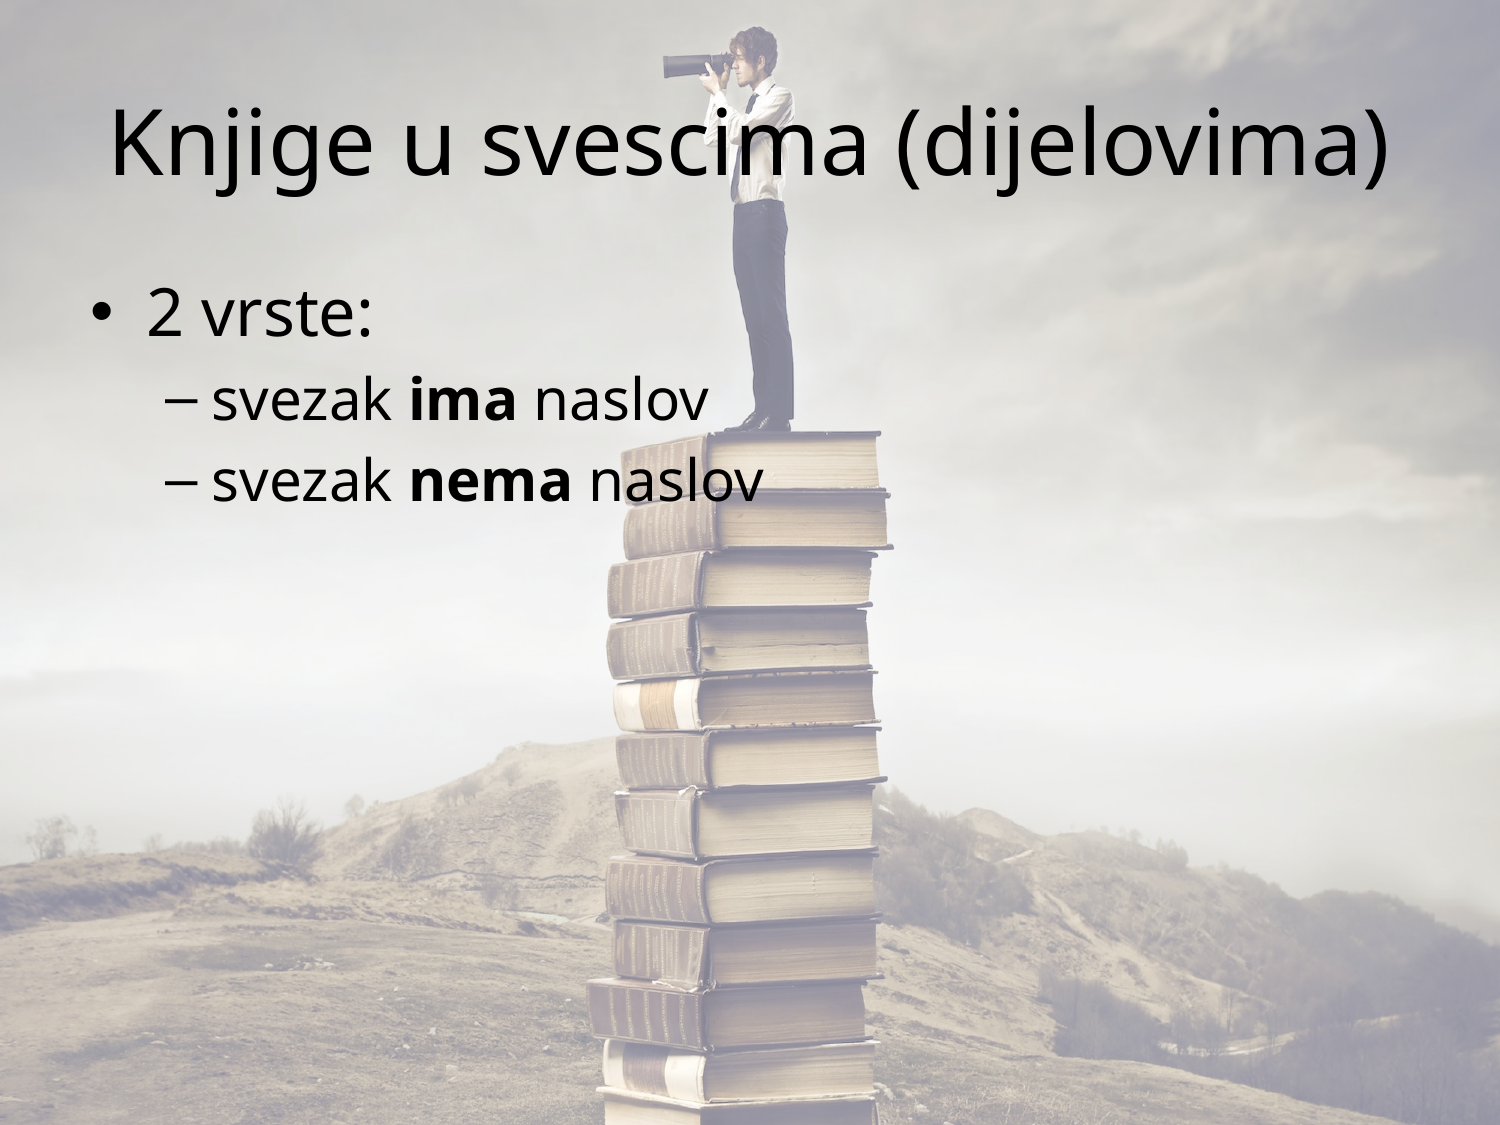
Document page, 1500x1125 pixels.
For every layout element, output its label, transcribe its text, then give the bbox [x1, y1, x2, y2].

list 2 vrste: svezak ima naslov svezak nema naslov [75, 262, 1425, 1005]
title Knjige u svescima (dijelovima) [75, 45, 1425, 233]
